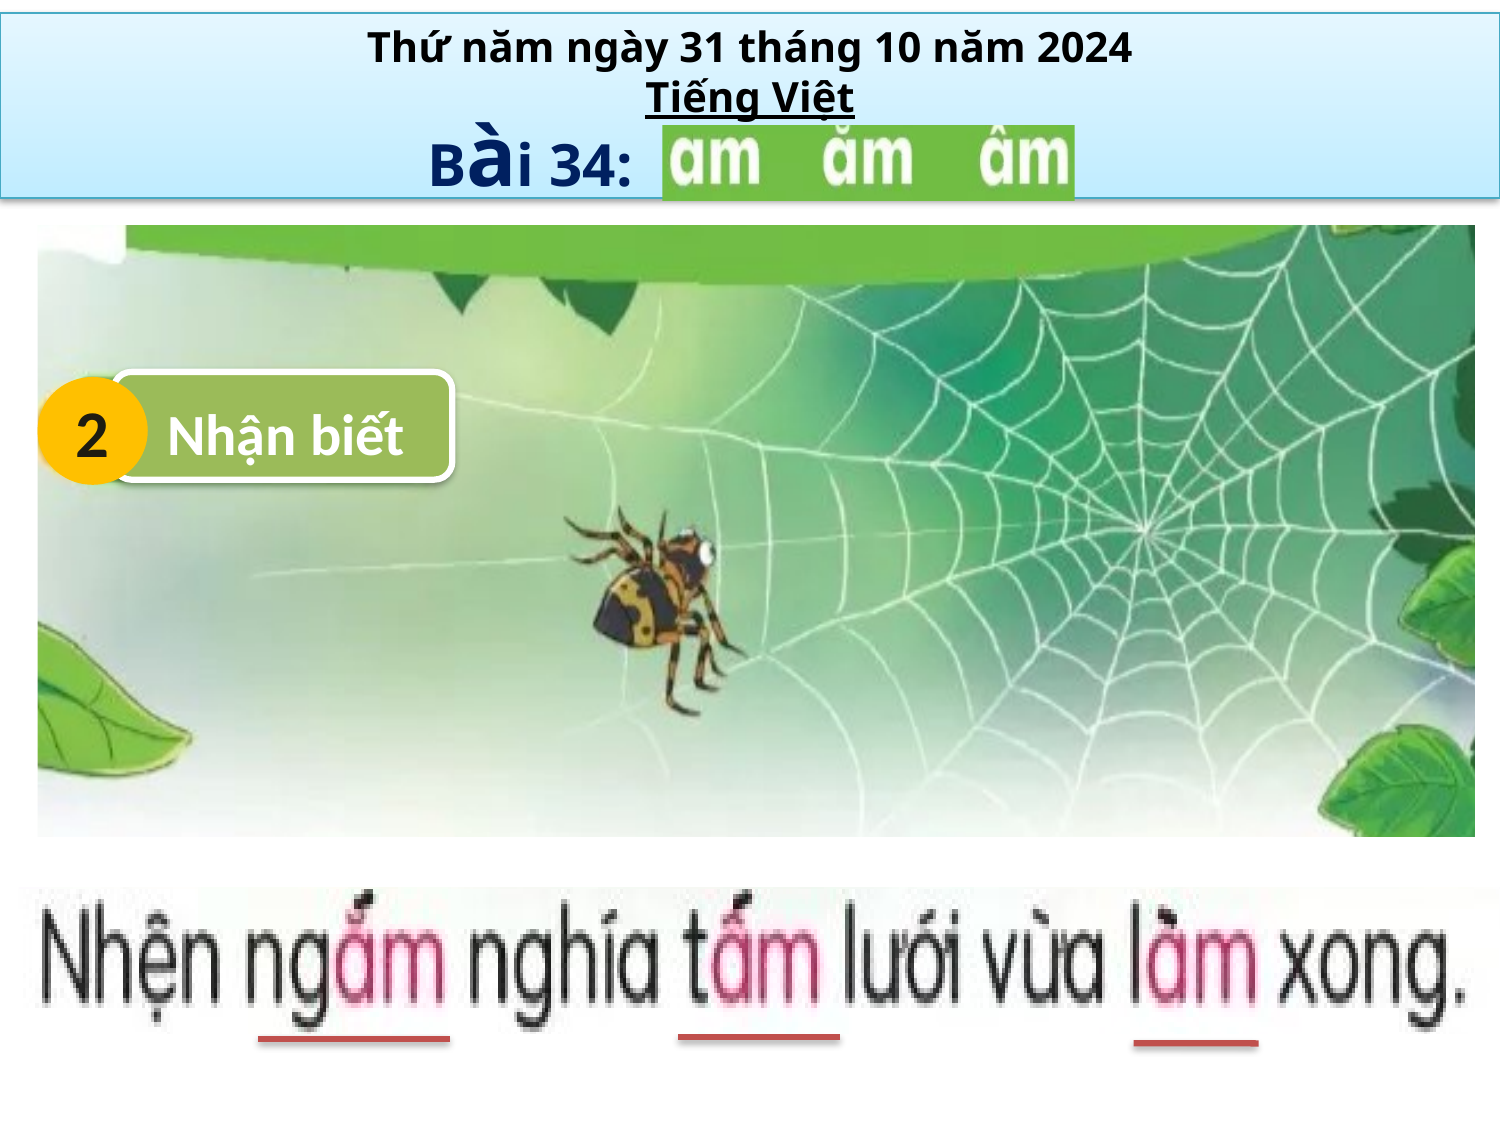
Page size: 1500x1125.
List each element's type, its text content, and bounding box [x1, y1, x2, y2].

picture [18, 887, 1500, 1034]
picture [37, 224, 1476, 837]
text_box Thứ năm ngày 31 tháng 10 năm 2024 Tiếng Việt [0, 12, 1500, 199]
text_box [37, 371, 453, 486]
text_box Bài 34: [412, 95, 1038, 211]
picture [662, 124, 1075, 201]
